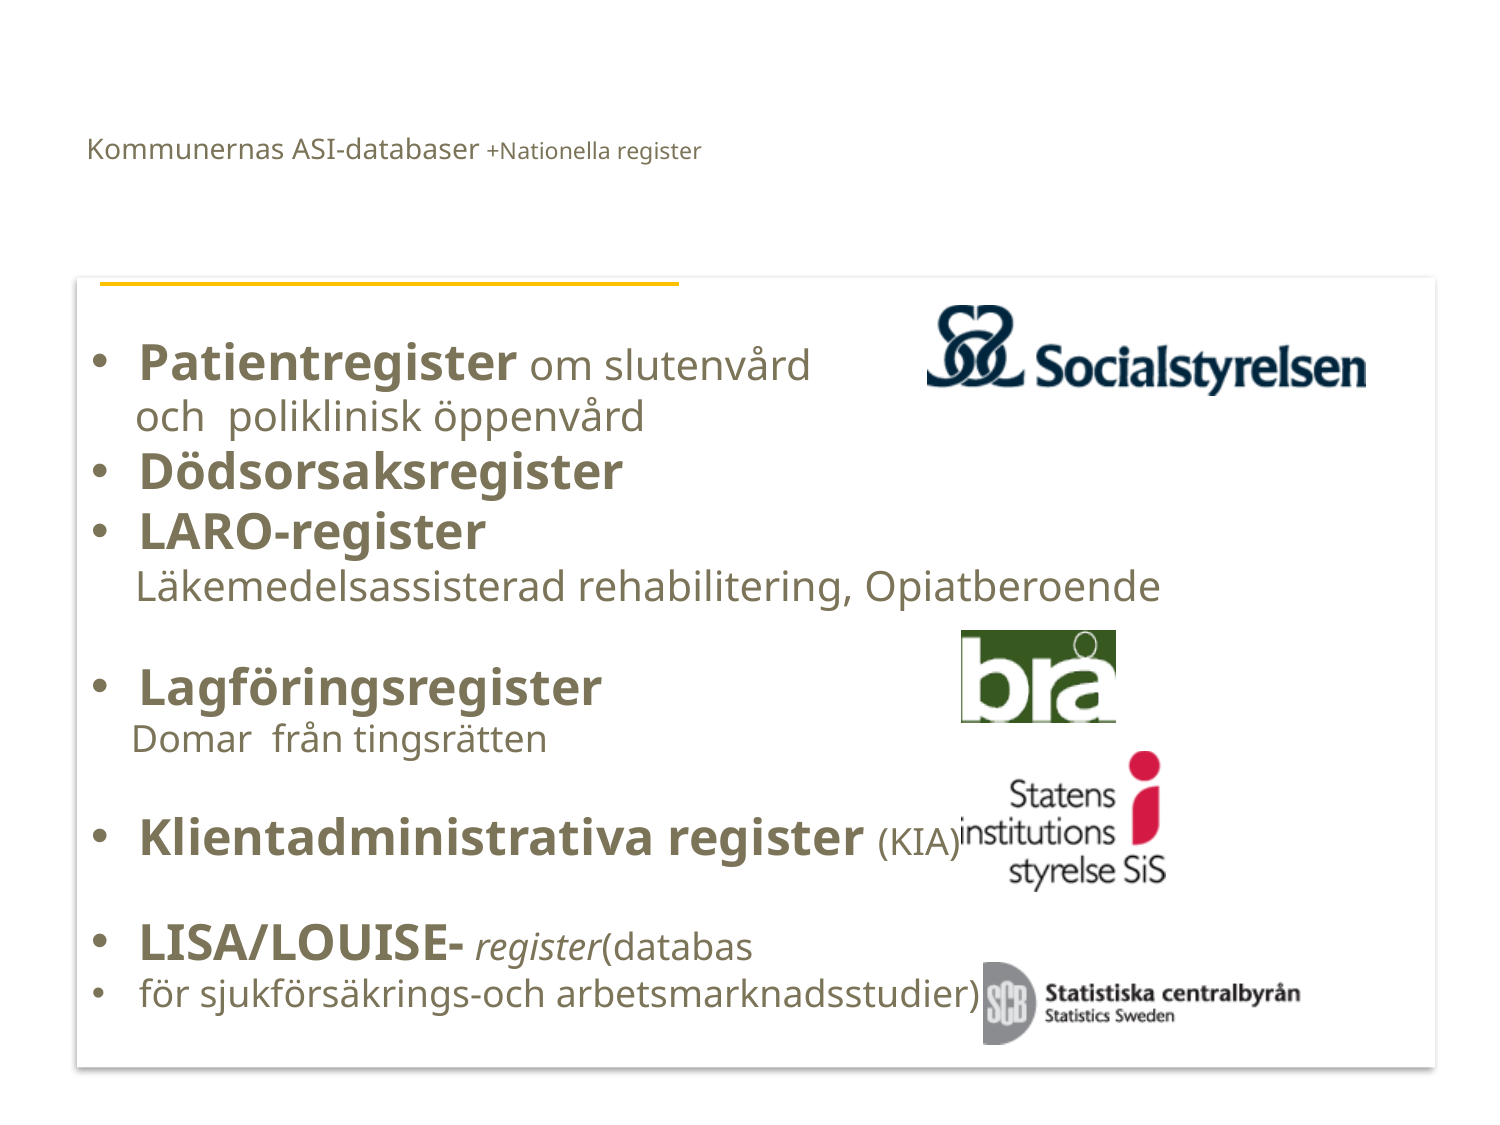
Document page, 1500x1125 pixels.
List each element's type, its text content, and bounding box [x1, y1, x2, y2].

title Kommunernas ASI-databaser +Nationella register [69, 52, 1423, 244]
picture [927, 304, 1366, 397]
picture [960, 751, 1167, 893]
picture [983, 961, 1311, 1046]
text_box Patientregister om slutenvård och poliklinisk öppenvård Dödsorsaksregister LARO-register Läkemedelsassisterad rehabilitering, Opiatberoende Lagföringsregister Domar från tingsrätten Klientadministrativa register (KIA) LISA/LOUISE- register(databas för sjukförsäkrings-och arbetsmarknadsstudier) [76, 277, 1436, 1068]
picture [960, 629, 1117, 723]
